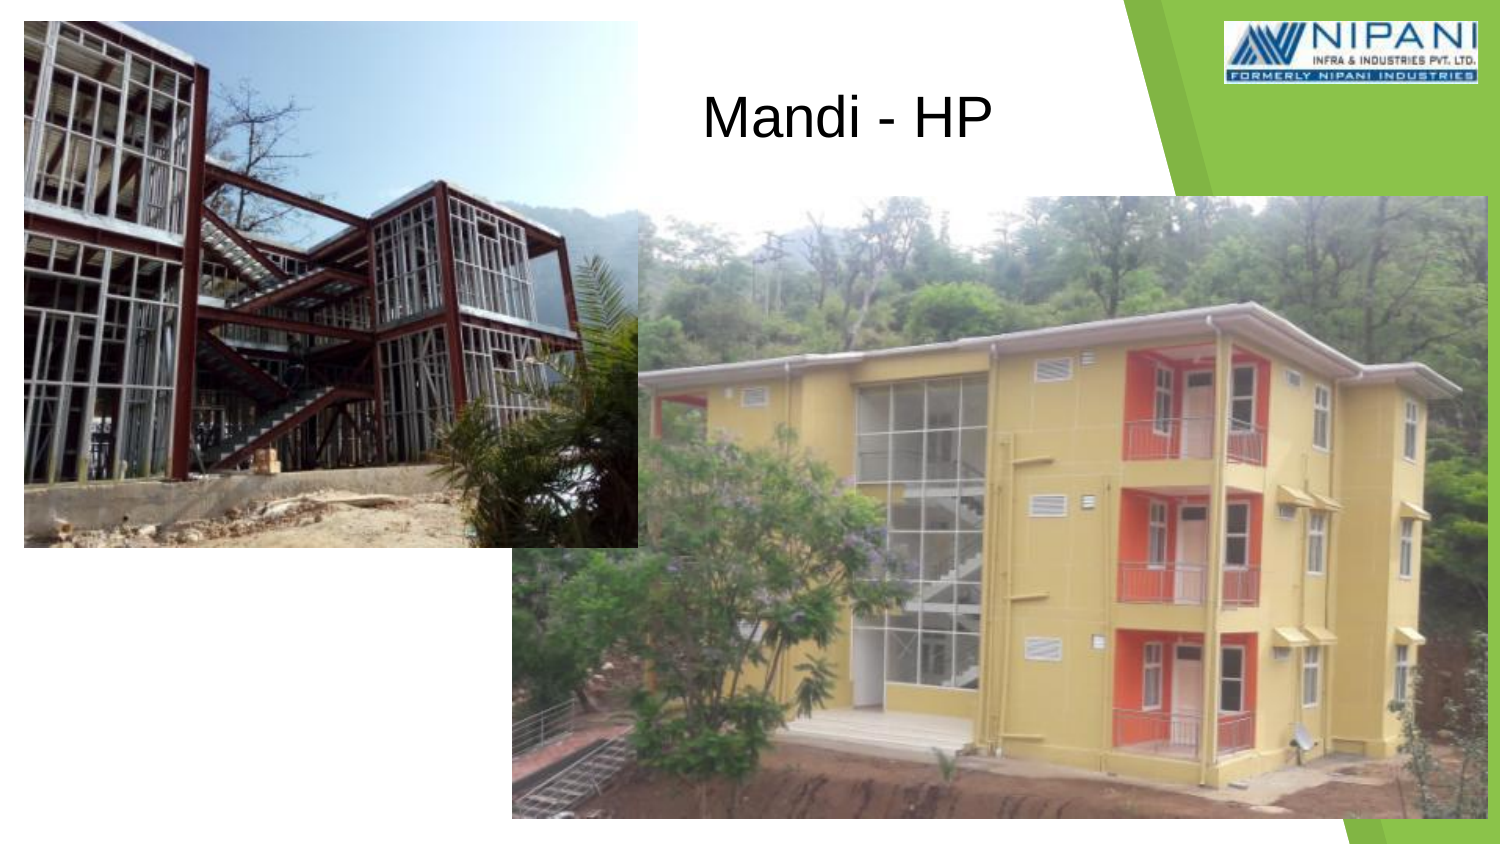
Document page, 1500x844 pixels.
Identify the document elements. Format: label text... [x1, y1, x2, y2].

text_box Mandi - HP [687, 71, 1013, 158]
picture [1224, 21, 1479, 84]
picture [24, 21, 1488, 819]
